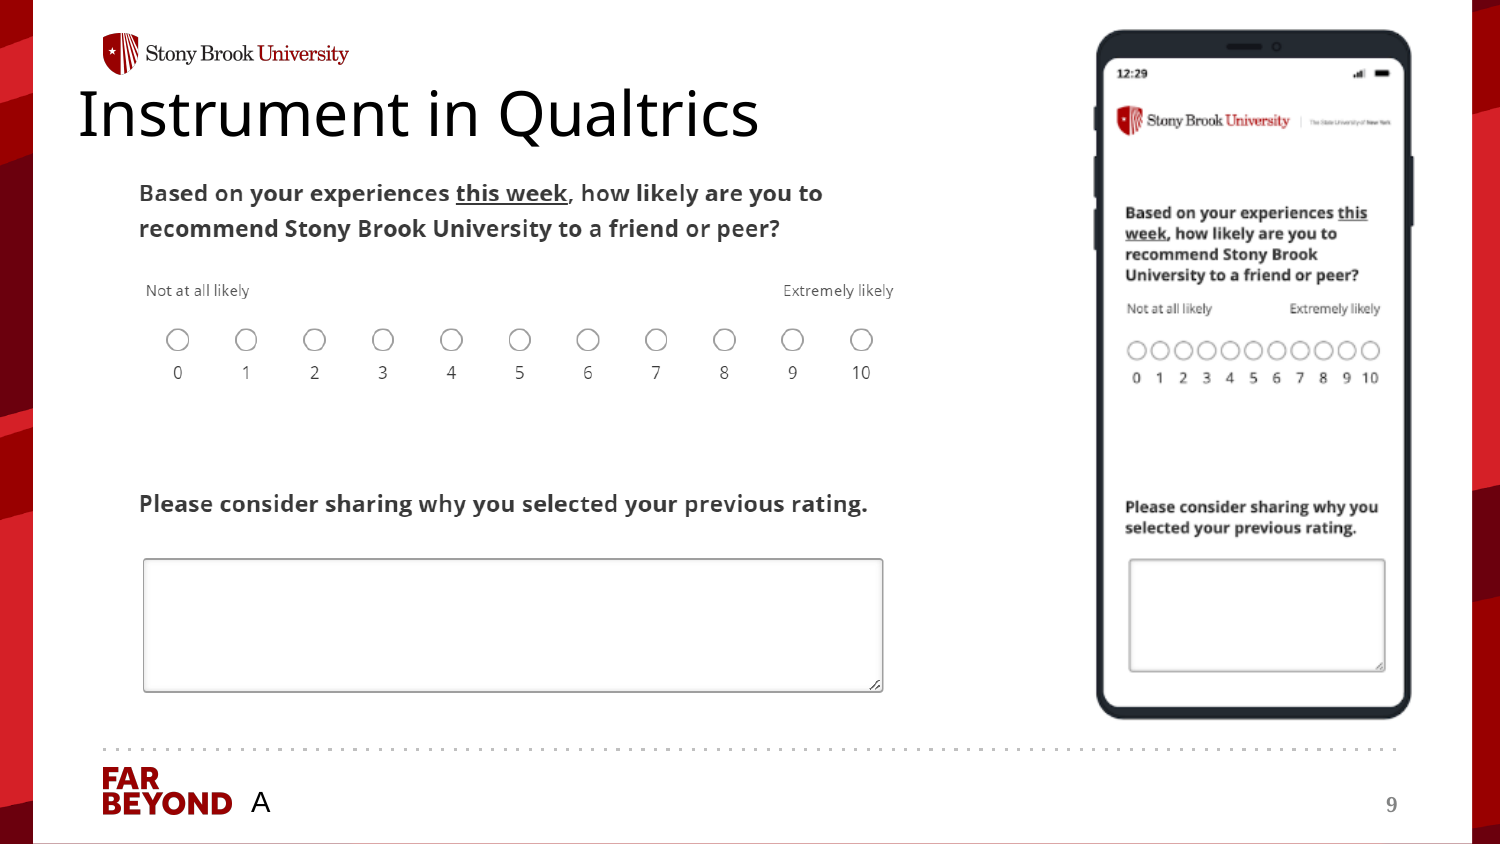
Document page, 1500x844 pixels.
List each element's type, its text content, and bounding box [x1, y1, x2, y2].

picture [1473, 0, 1500, 844]
title Instrument in Qualtrics [78, 94, 1080, 225]
picture [105, 163, 913, 727]
picture [103, 767, 232, 815]
picture [1085, 17, 1422, 727]
picture [0, 0, 33, 844]
picture [103, 33, 349, 75]
text_box A [235, 768, 289, 834]
